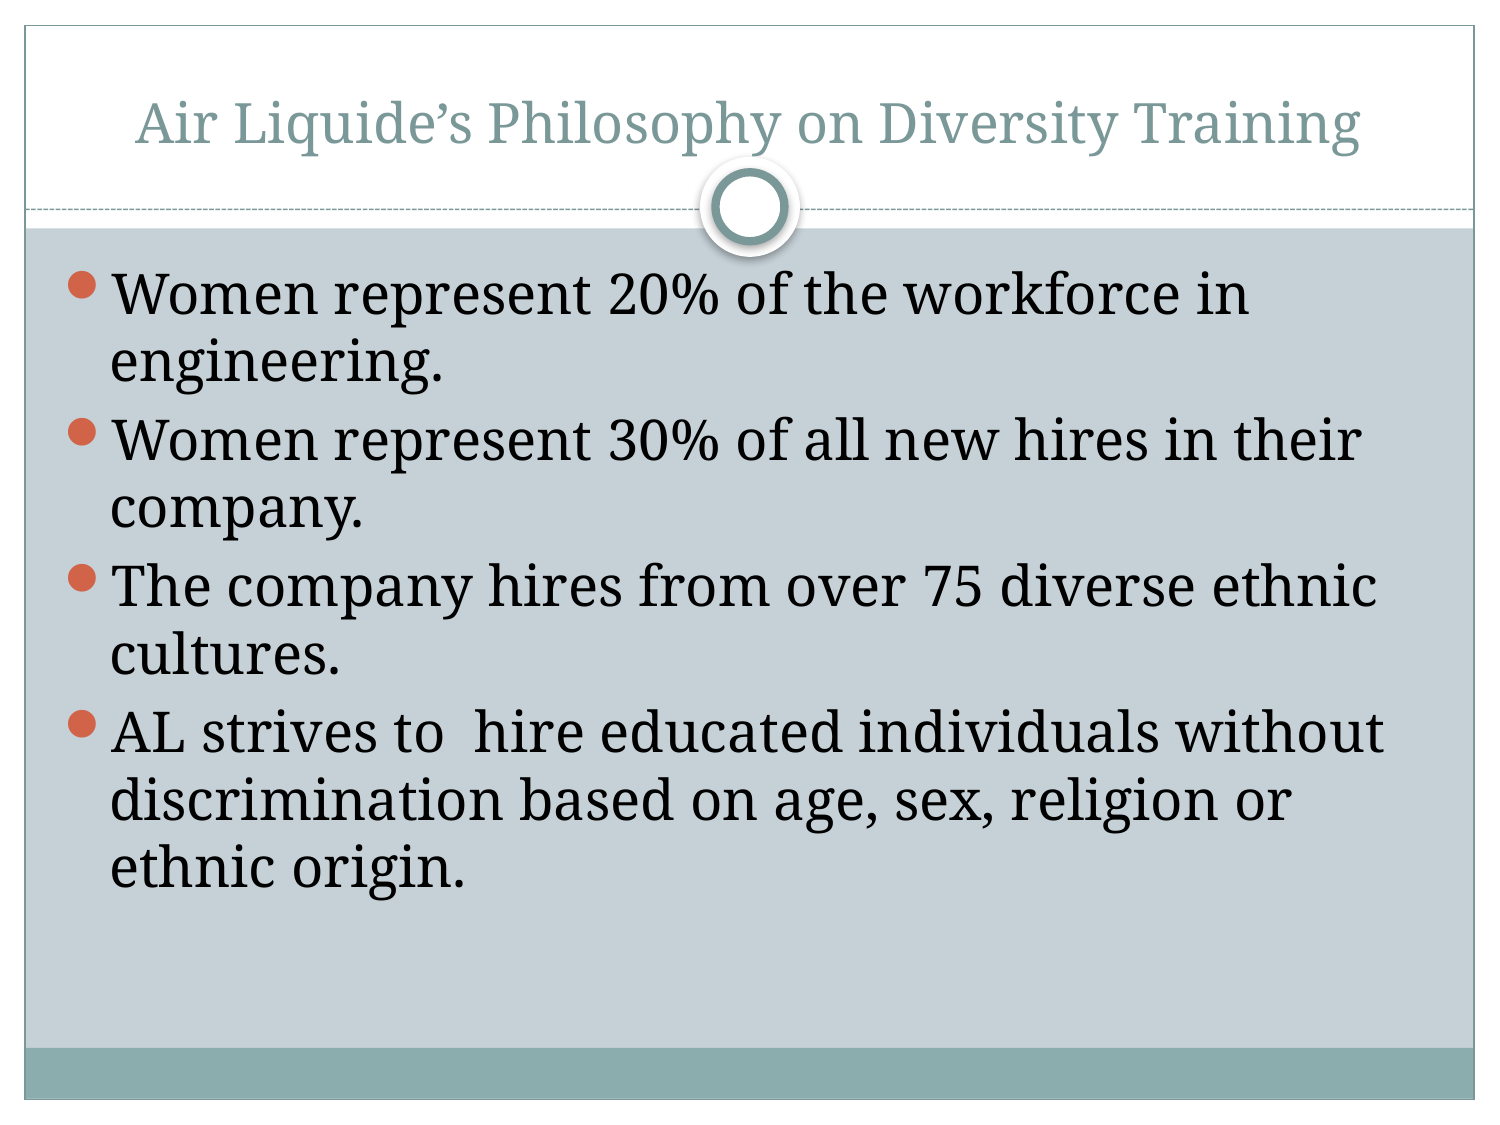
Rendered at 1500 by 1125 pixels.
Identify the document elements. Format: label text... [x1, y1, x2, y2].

title Air Liquide’s Philosophy on Diversity Training [49, 37, 1450, 162]
list Women represent 20% of the workforce in engineering. Women represent 30% of all new hires in their company. The company hires from over 75 diverse ethnic cultures. AL strives to hire educated individuals without discrimination based on age, sex, religion or ethnic origin. [49, 250, 1445, 1001]
